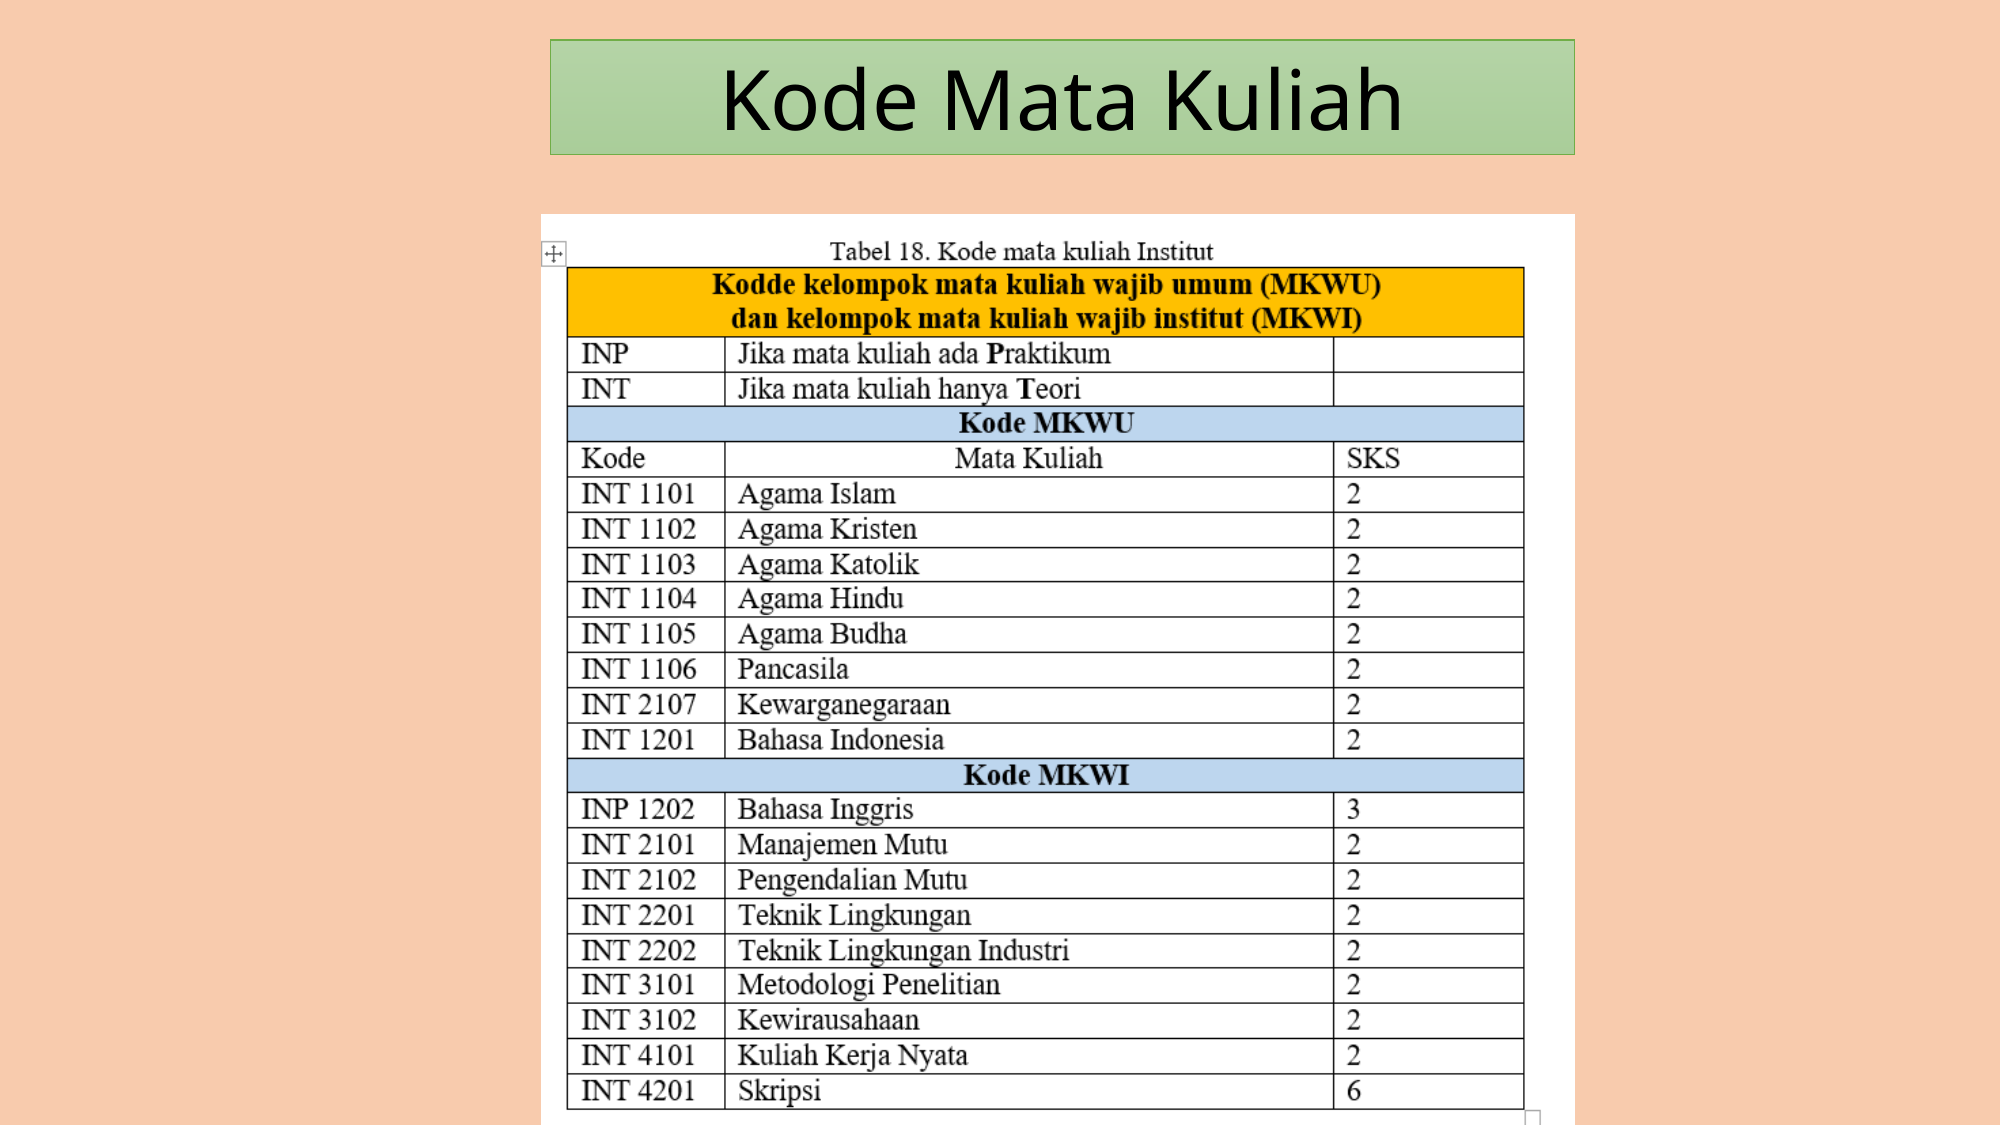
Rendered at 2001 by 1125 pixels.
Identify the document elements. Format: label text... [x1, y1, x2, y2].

picture [540, 214, 1575, 1125]
text_box Kode Mata Kuliah [550, 39, 1575, 155]
